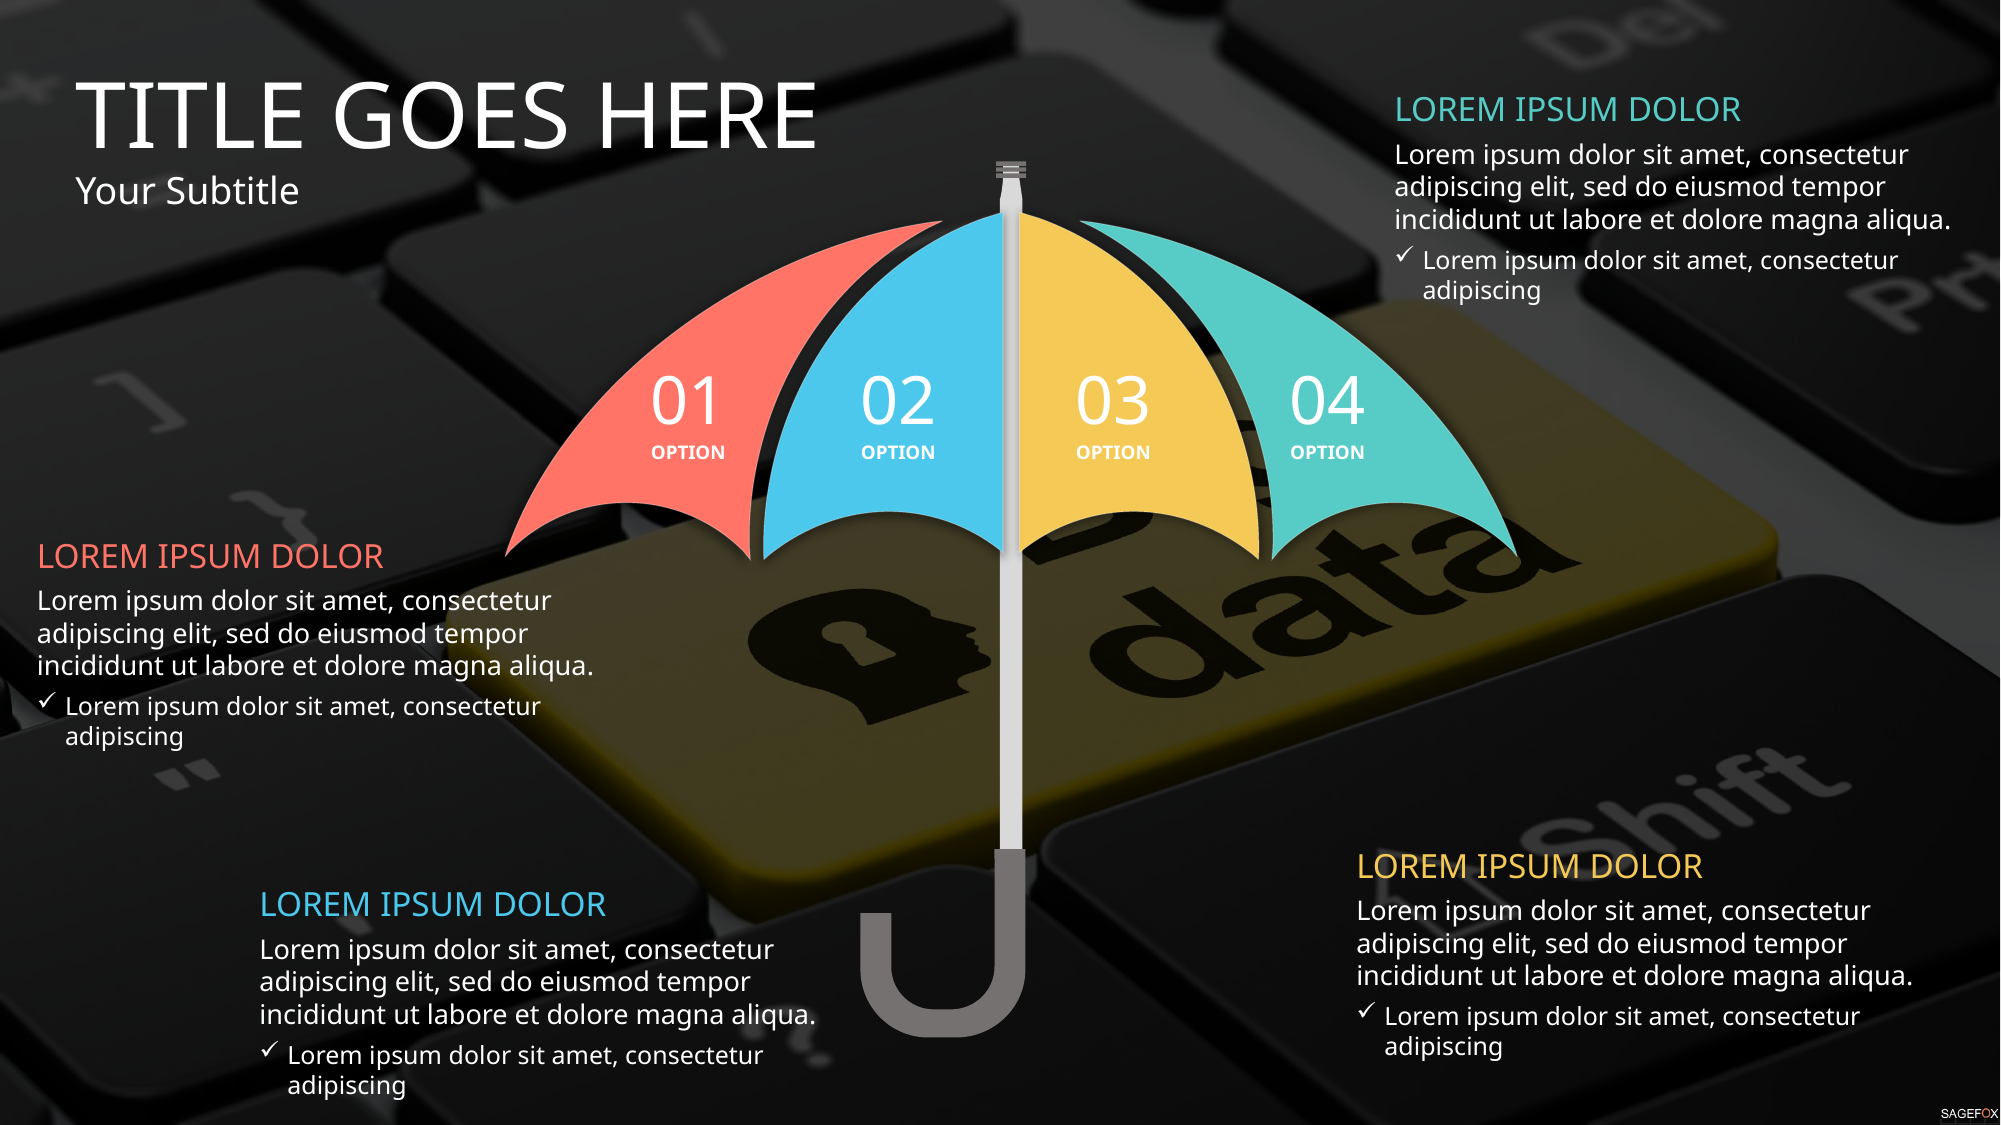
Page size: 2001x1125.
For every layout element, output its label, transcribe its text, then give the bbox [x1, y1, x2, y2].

text_box LOREM IPSUM DOLOR Lorem ipsum dolor sit amet, consectetur adipiscing elit, sed do eiusmod tempor incididunt ut labore et dolore magna aliqua. Lorem ipsum dolor sit amet, consectetur adipiscing [1379, 81, 1975, 312]
text_box LOREM IPSUM DOLOR Lorem ipsum dolor sit amet, consectetur adipiscing elit, sed do eiusmod tempor incididunt ut labore et dolore magna aliqua. Lorem ipsum dolor sit amet, consectetur adipiscing [1341, 837, 1936, 1069]
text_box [982, 196, 1228, 593]
text_box LOREM IPSUM DOLOR Lorem ipsum dolor sit amet, consectetur adipiscing elit, sed do eiusmod tempor incididunt ut labore et dolore magna aliqua. Lorem ipsum dolor sit amet, consectetur adipiscing [22, 527, 615, 759]
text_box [1003, 305, 1552, 544]
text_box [860, 593, 1027, 1038]
text_box TITLE GOES HERE Your Subtitle [60, 49, 1036, 220]
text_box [471, 305, 794, 544]
picture [0, 0, 2001, 1125]
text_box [794, 196, 982, 593]
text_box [860, 161, 1027, 196]
text_box LOREM IPSUM DOLOR Lorem ipsum dolor sit amet, consectetur adipiscing elit, sed do eiusmod tempor incididunt ut labore et dolore magna aliqua. Lorem ipsum dolor sit amet, consectetur adipiscing [244, 875, 844, 1107]
